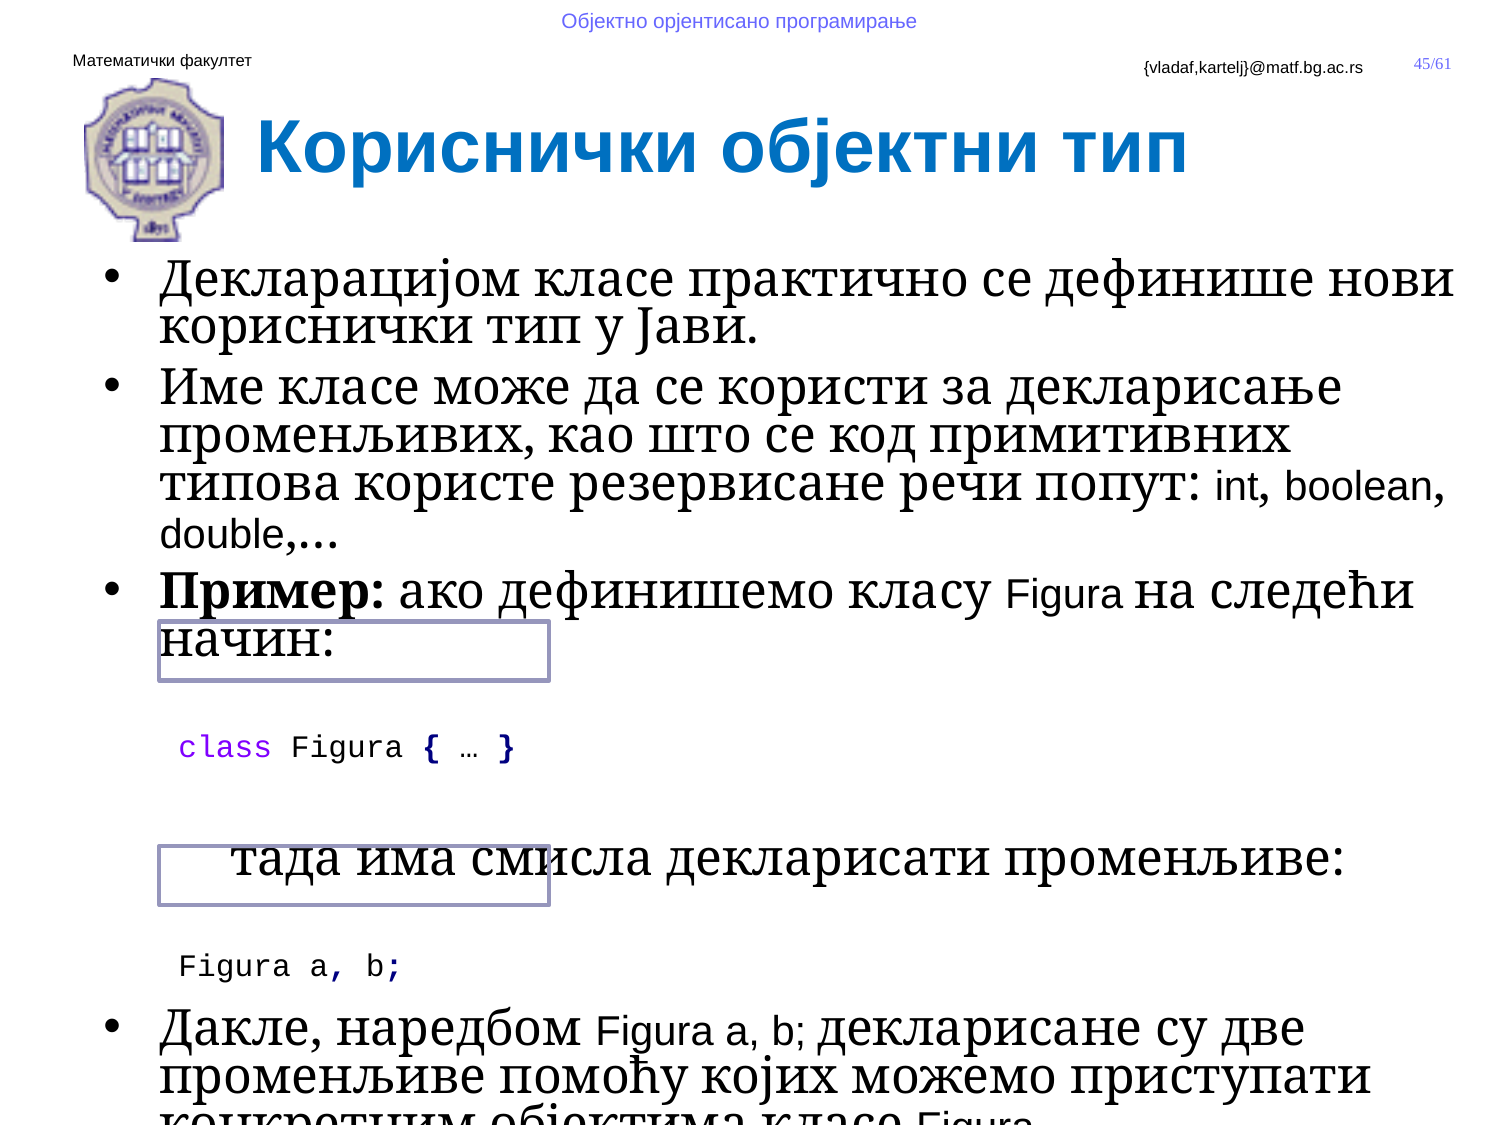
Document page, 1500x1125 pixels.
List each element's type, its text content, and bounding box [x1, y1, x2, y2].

text_box Кориснички објектни тип [242, 90, 1500, 233]
picture [84, 78, 224, 242]
text_box [157, 844, 551, 907]
text_box [157, 619, 551, 683]
text_box Декларацијом класе практично се дефинише нови кориснички тип у Јави. Име класе може да се користи за декларисање променљивих, као што се код примитивних типова користе резервисане речи попут: int, booleаn, double,… Пример: ако дефинишемо класу Figura на следећи начин: class Figura { … } тада има смисла декларисати променљиве: Figura a, b; Дакле, наредбом Figura a, b; декларисане су две променљиве помоћу којих можемо приступати конкретним објектима класе Figura. [88, 250, 1483, 1125]
